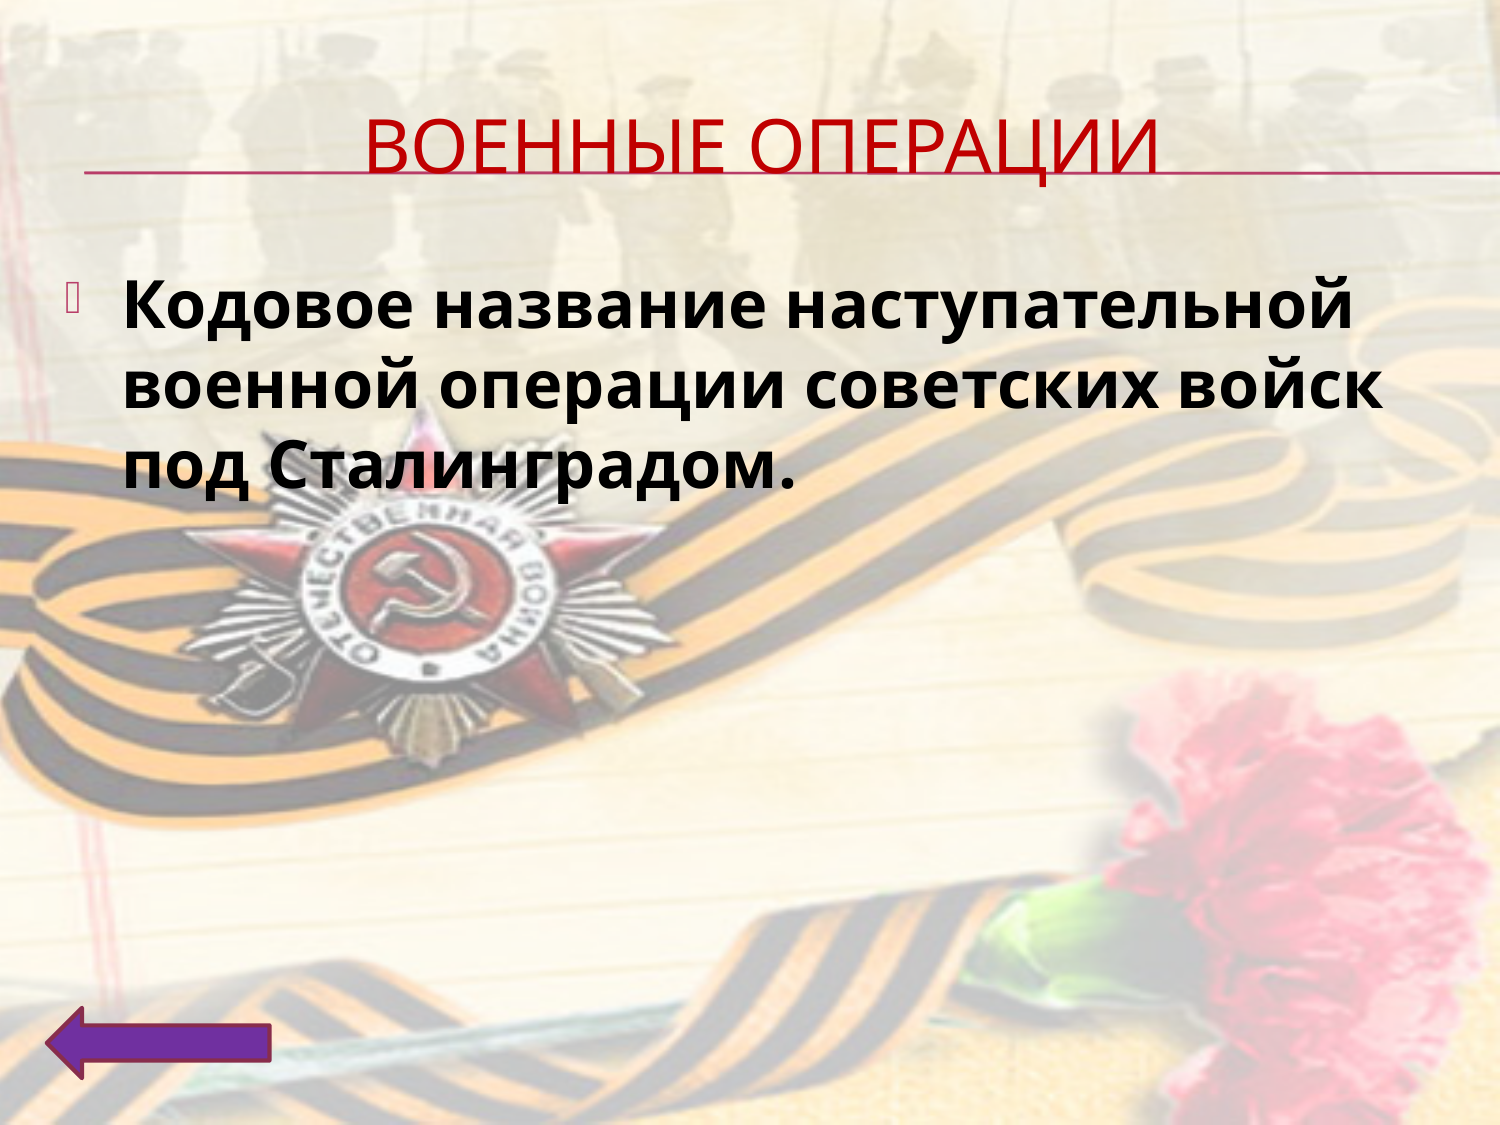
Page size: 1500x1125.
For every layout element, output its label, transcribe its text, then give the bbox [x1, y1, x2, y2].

list Кодовое название наступательной военной операции советских войск под Сталинградом. [50, 254, 1475, 998]
title Военные операции [50, 75, 1475, 213]
text_box [44, 1005, 272, 1081]
